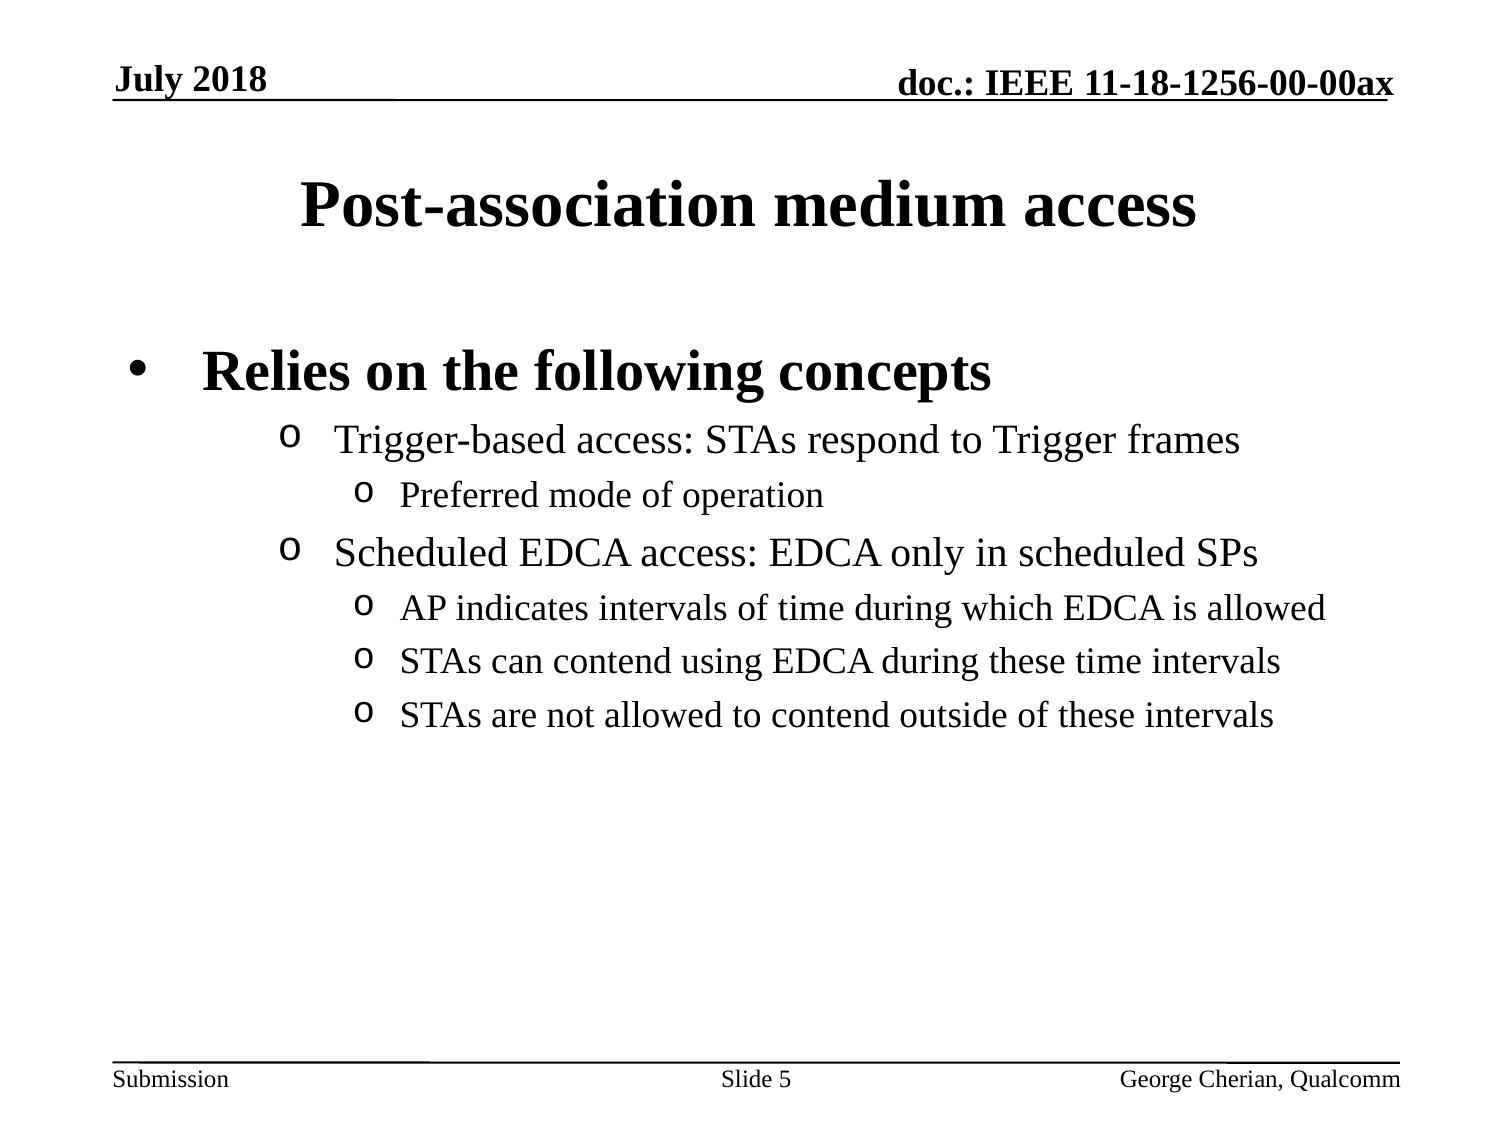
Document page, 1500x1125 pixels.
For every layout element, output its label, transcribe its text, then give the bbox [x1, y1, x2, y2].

slide_number Slide 5 [712, 1061, 800, 1123]
footer George Cherian, Qualcomm [878, 1061, 1402, 1093]
list Relies on the following concepts Trigger-based access: STAs respond to Trigger frames Preferred mode of operation Scheduled EDCA access: EDCA only in scheduled SPs AP indicates intervals of time during which EDCA is allowed STAs can contend using EDCA during these time intervals STAs are not allowed to contend outside of these intervals [112, 324, 1388, 1000]
title Post-association medium access [112, 112, 1388, 288]
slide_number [114, 54, 423, 100]
